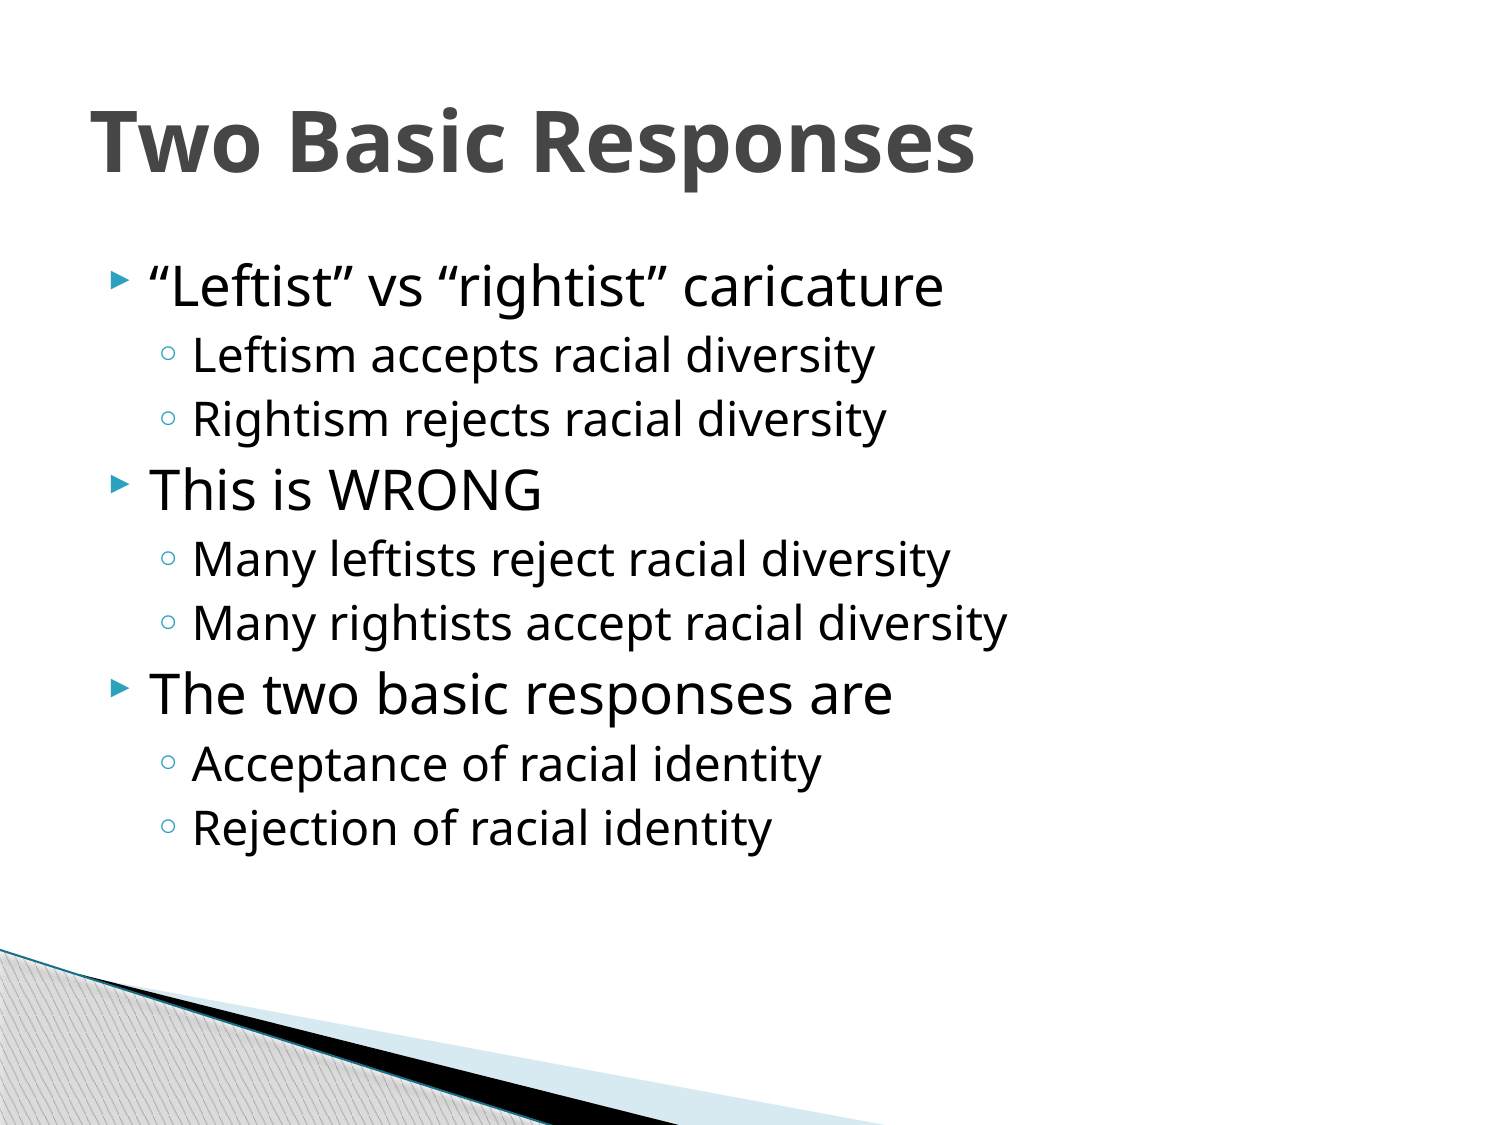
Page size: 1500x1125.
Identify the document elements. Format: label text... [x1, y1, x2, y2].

list “Leftist” vs “rightist” caricature Leftism accepts racial diversity Rightism rejects racial diversity This is WRONG Many leftists reject racial diversity Many rightists accept racial diversity The two basic responses are Acceptance of racial identity Rejection of racial identity [75, 243, 1425, 986]
title Two Basic Responses [75, 45, 1425, 233]
